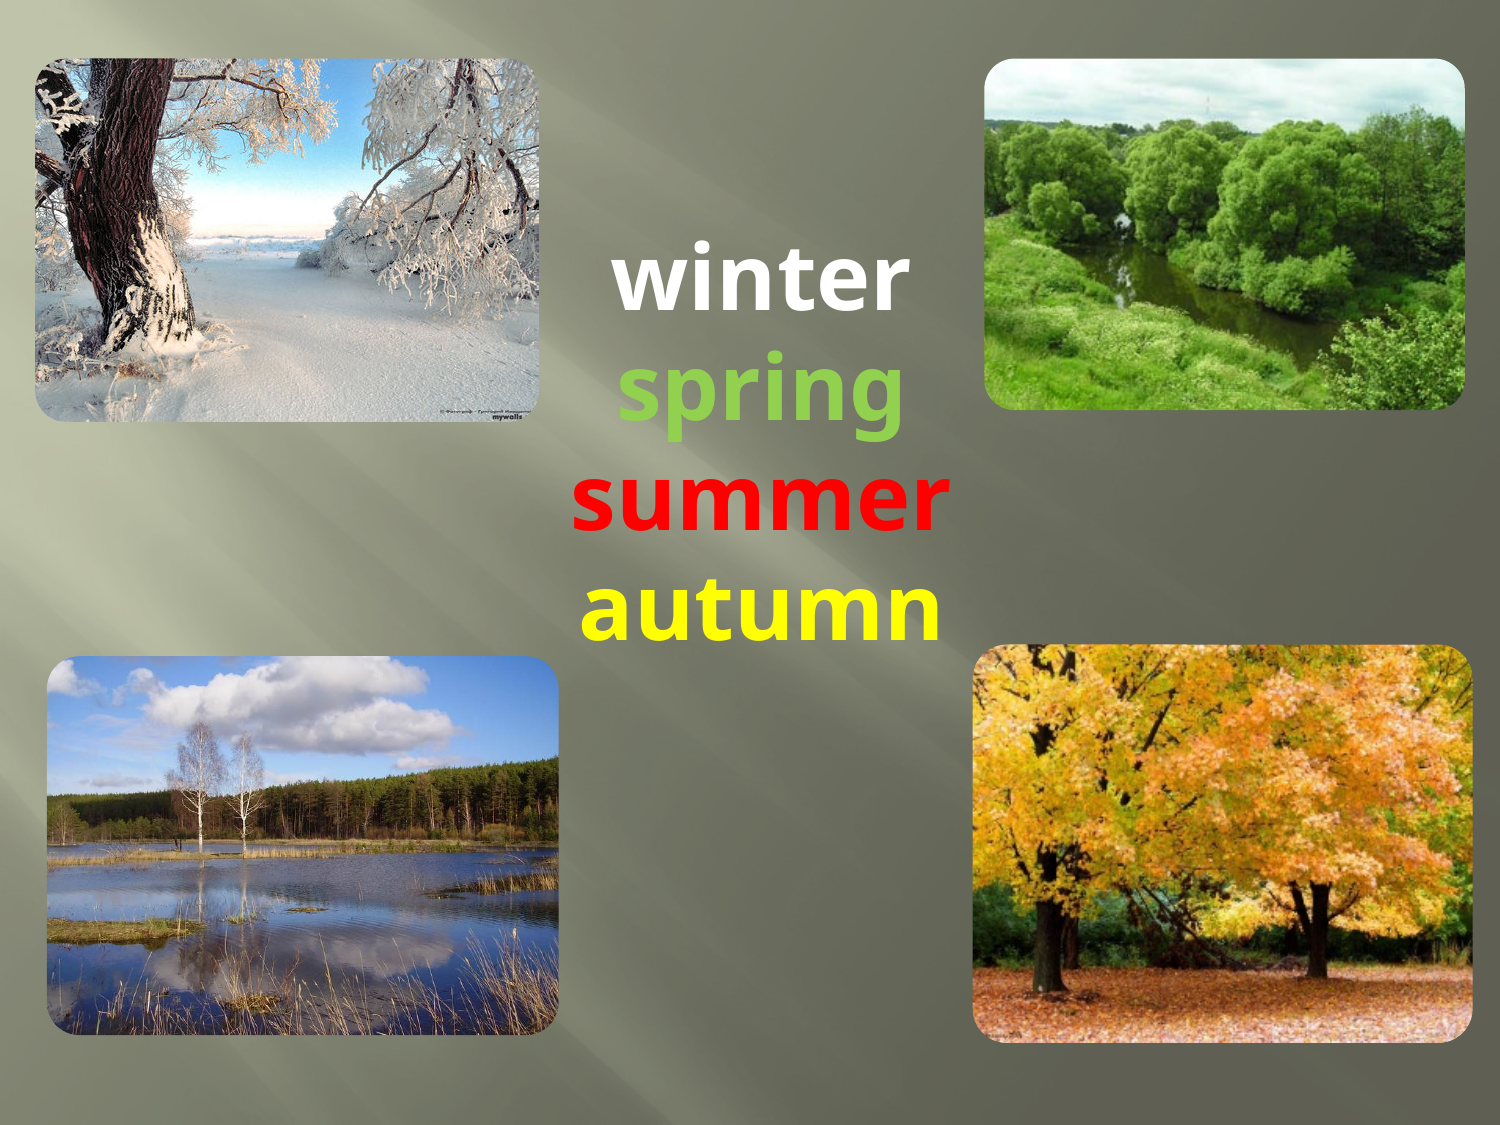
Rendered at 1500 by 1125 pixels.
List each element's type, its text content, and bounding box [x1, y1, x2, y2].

picture [972, 644, 1473, 1044]
picture [984, 58, 1466, 411]
title winter spring summer autumn [421, 45, 1102, 832]
picture [34, 58, 540, 423]
picture [46, 655, 559, 1036]
